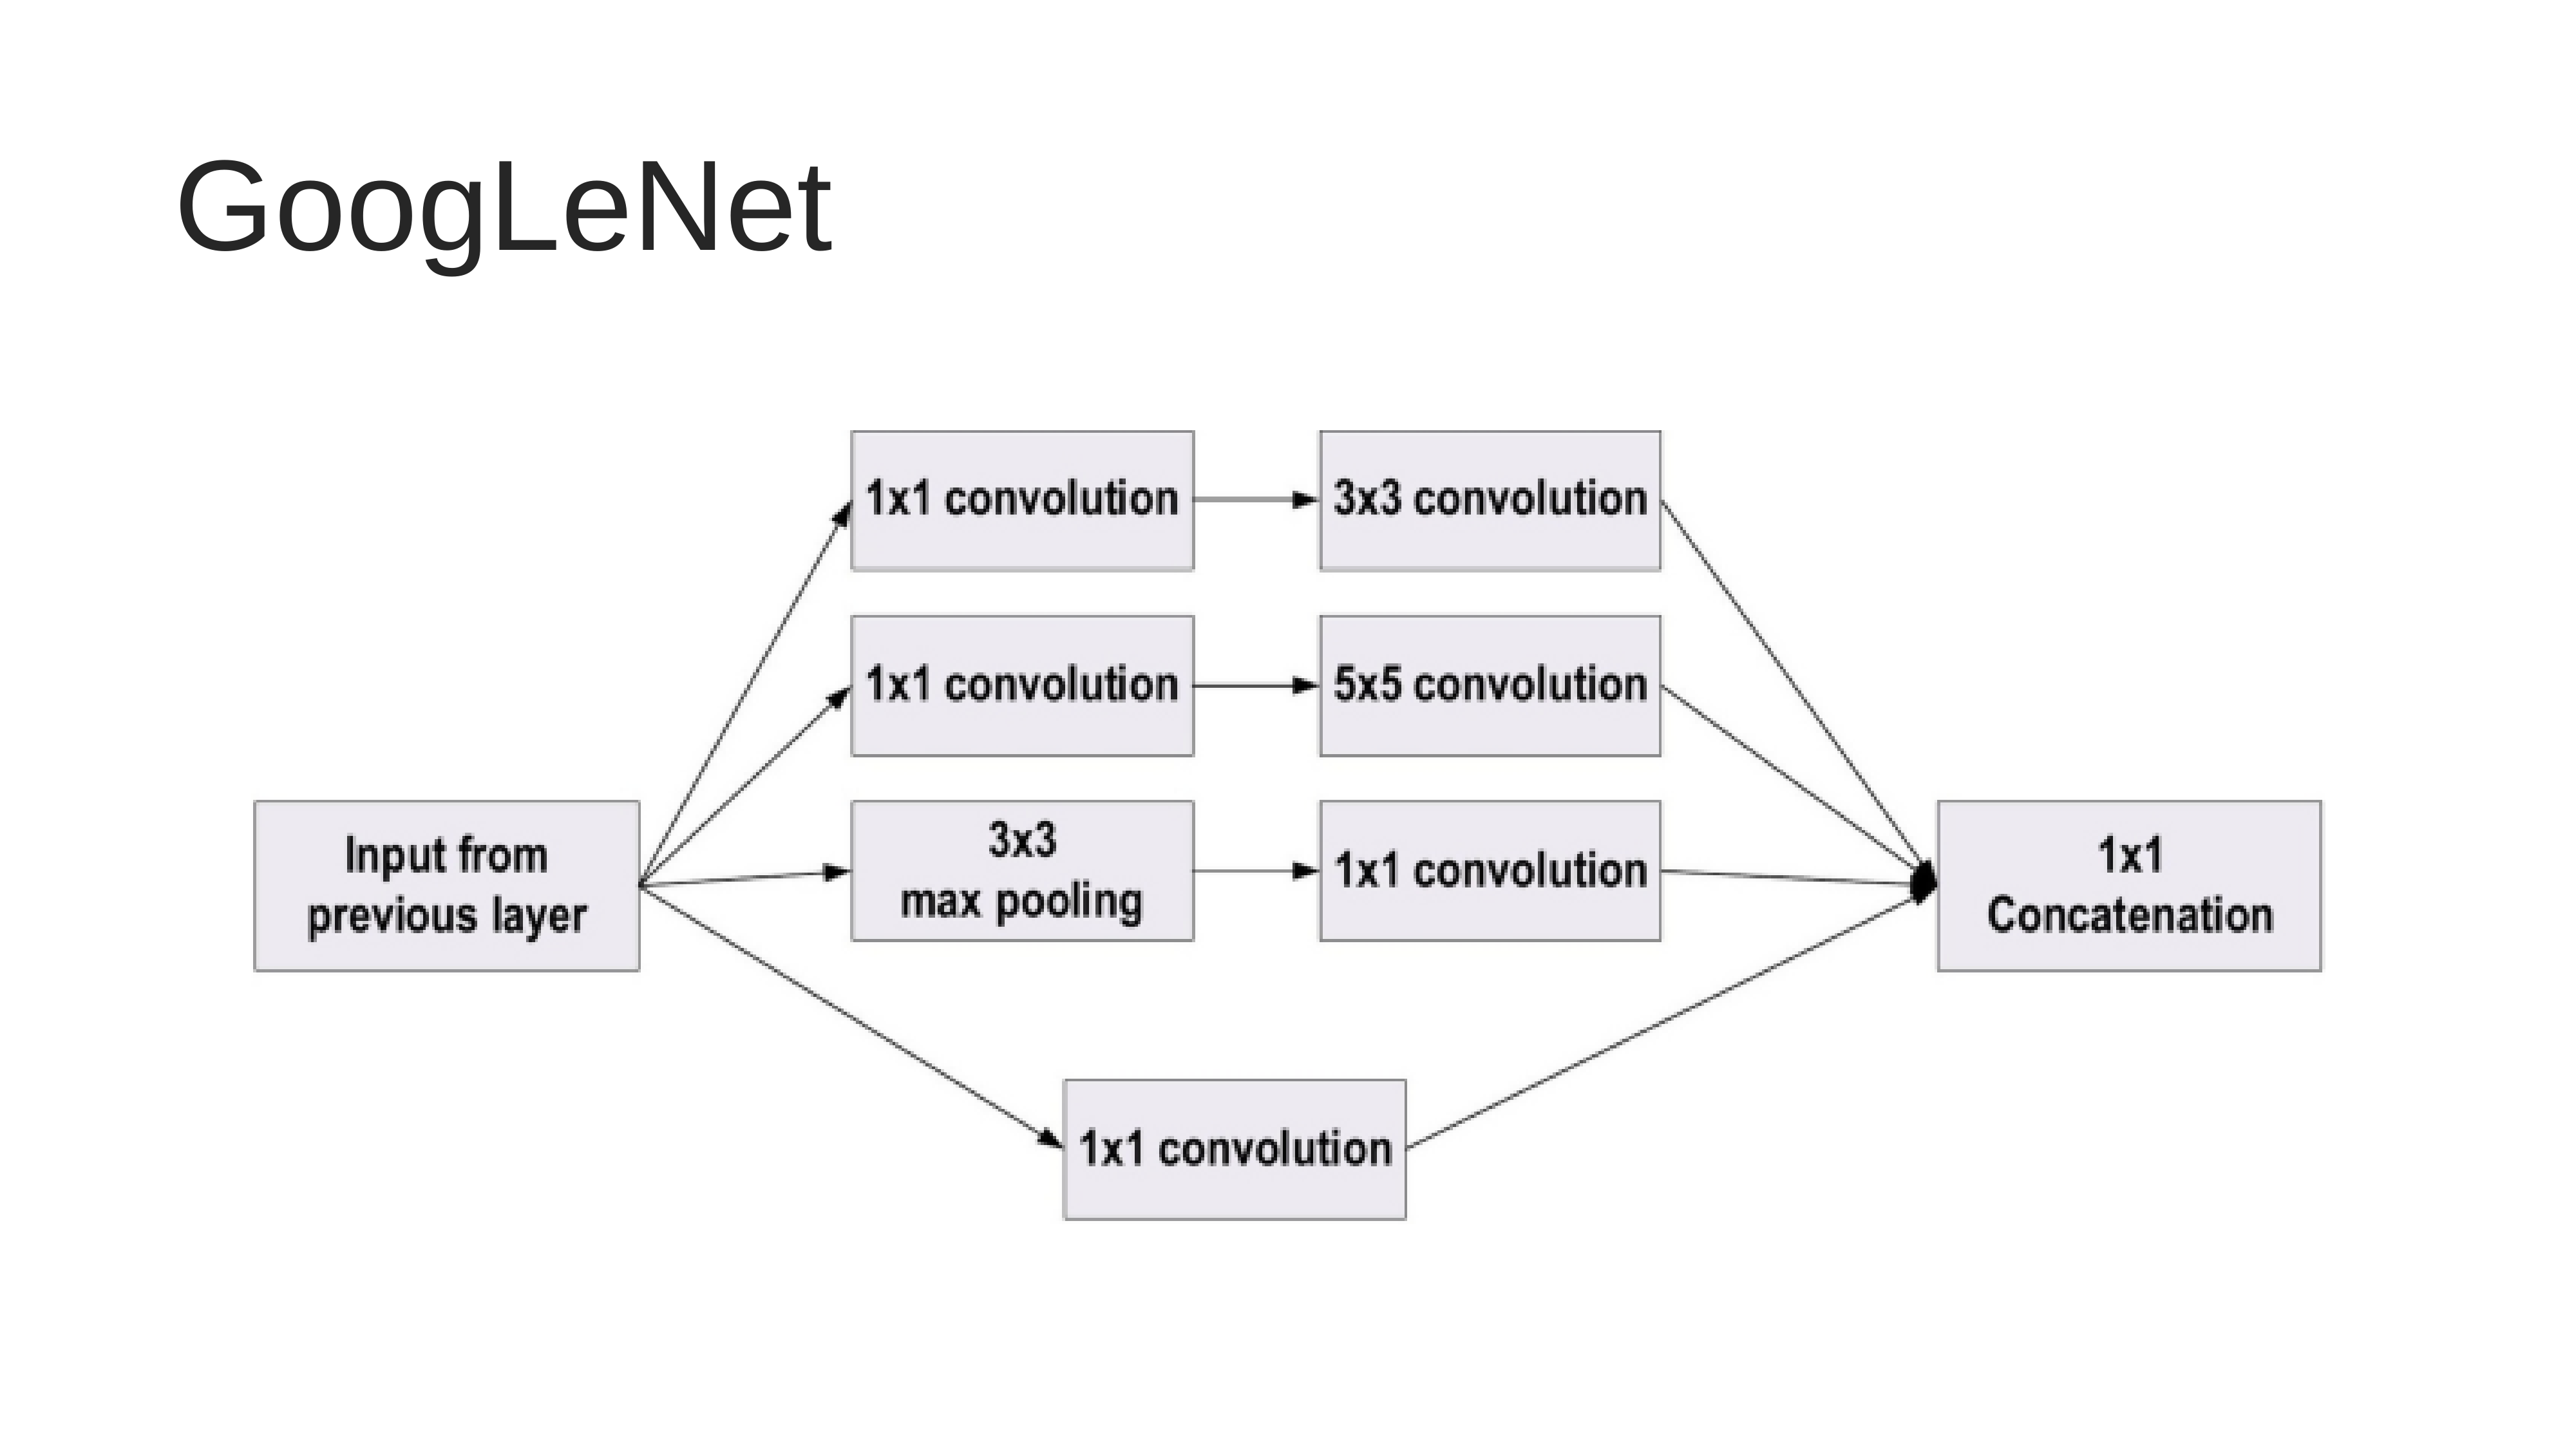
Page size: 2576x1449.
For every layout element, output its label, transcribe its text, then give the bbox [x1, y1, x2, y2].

picture [251, 430, 2325, 1224]
title GoogLeNet [169, 115, 1789, 317]
